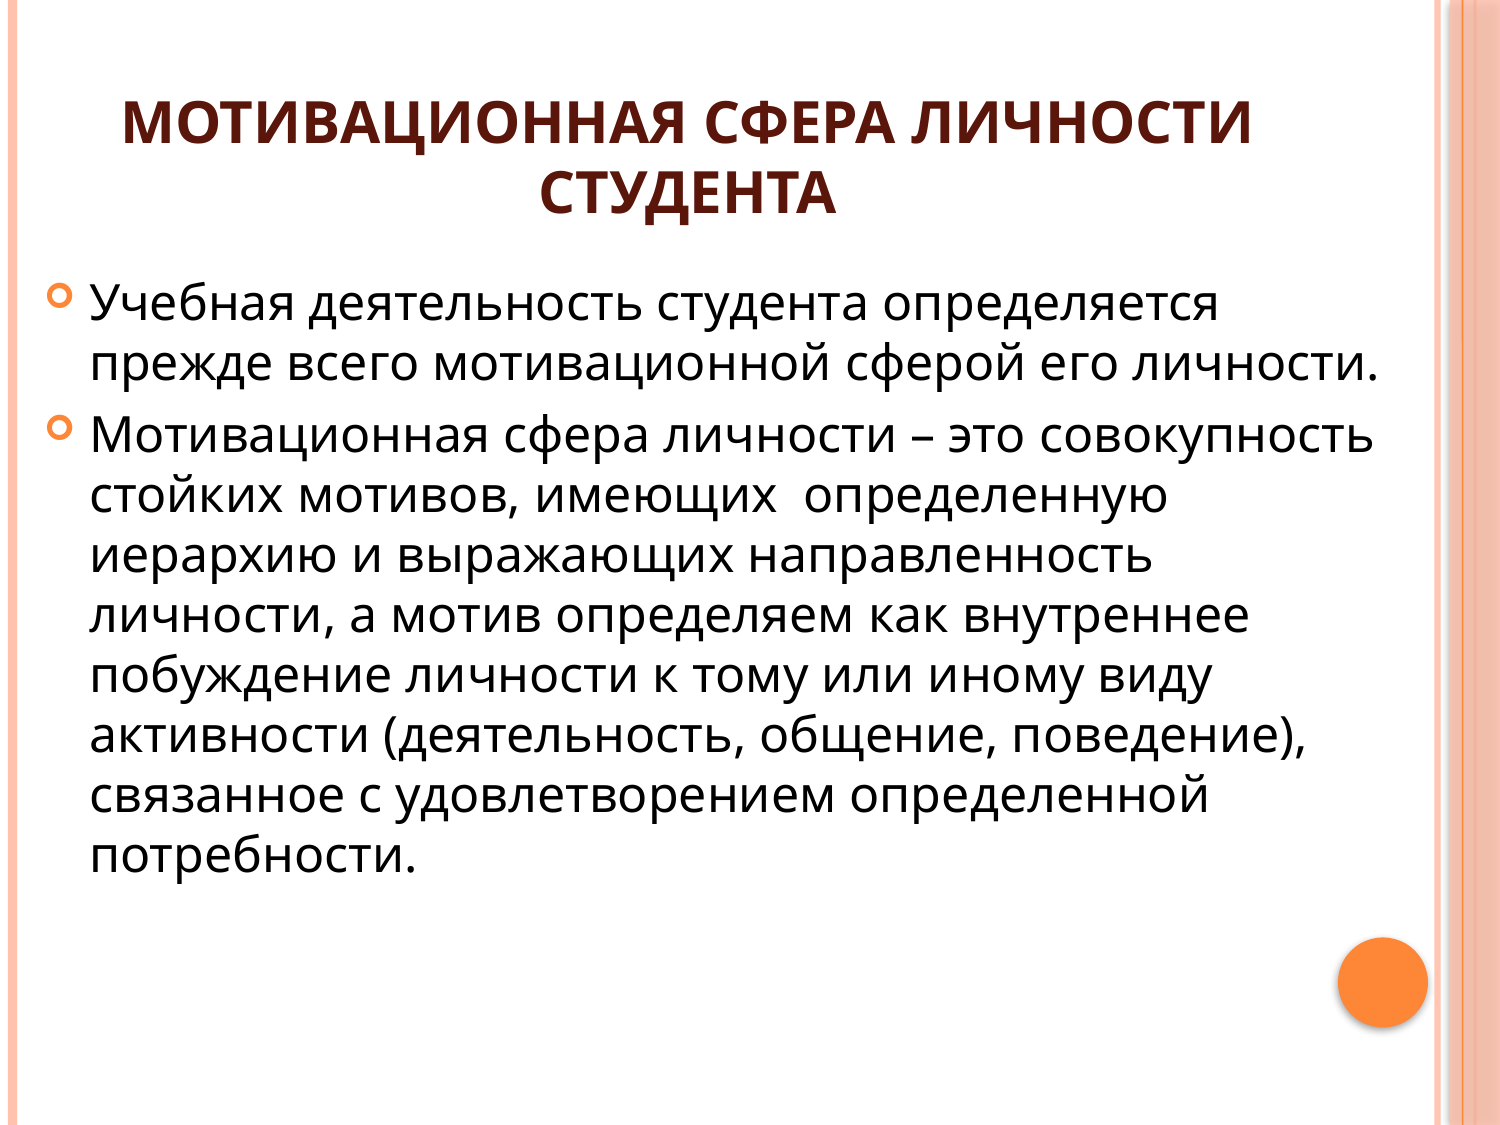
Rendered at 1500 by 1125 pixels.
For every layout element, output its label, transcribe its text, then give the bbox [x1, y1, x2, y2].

title мотивационная сфера личности студента [75, 45, 1300, 233]
list Учебная деятельность студента определяется прежде всего мотивационной сферой его личности. Мотивационная сфера личности – это совокупность стойких мотивов, имеющих определенную иерархию и выражающих направленность личности, а мотив определяем как внутреннее побуждение личности к тому или иному виду активности (деятельность, общение, поведение), связанное с удовлетворением определенной потребности. [29, 262, 1424, 1062]
